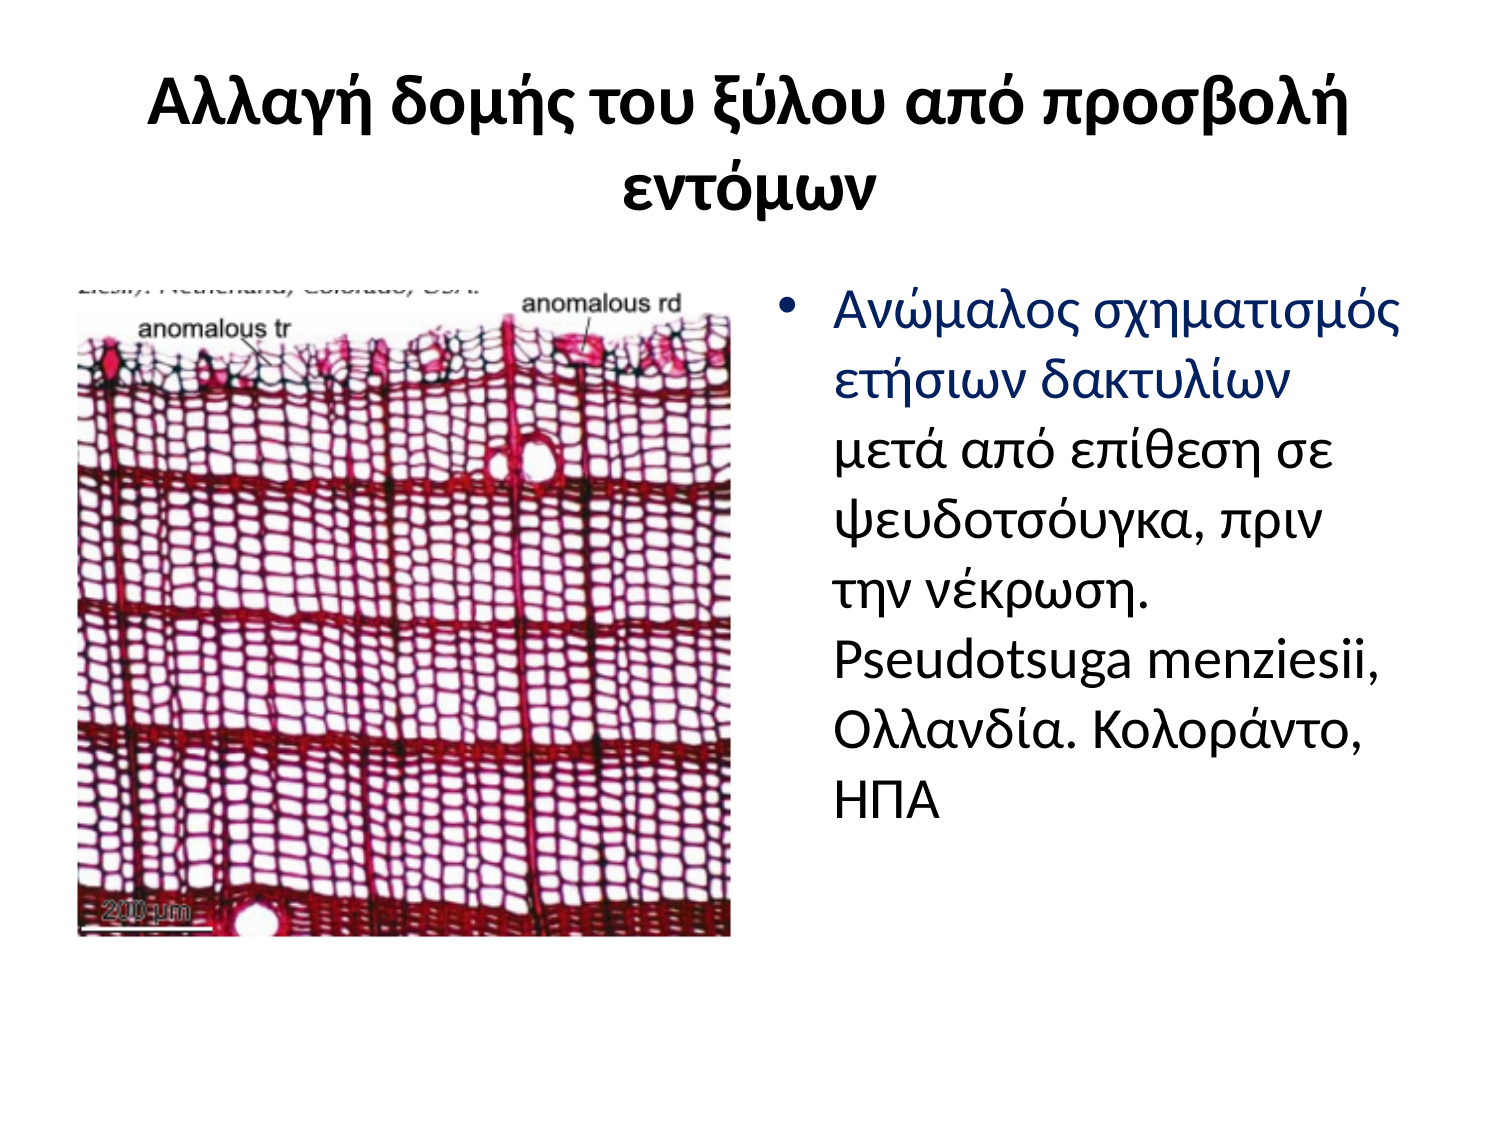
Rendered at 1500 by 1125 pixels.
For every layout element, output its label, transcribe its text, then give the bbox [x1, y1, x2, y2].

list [76, 290, 739, 941]
title Αλλαγή δομής του ξύλου από προσβολή εντόμων [75, 45, 1425, 233]
list Ανώμαλος σχηματισμός ετήσιων δακτυλίων μετά από επίθεση σε ψευδοτσόυγκα, πριν την νέκρωση. Pseudotsuga menziesii, Ολλανδία. Κολοράντο, ΗΠΑ [762, 262, 1425, 1005]
